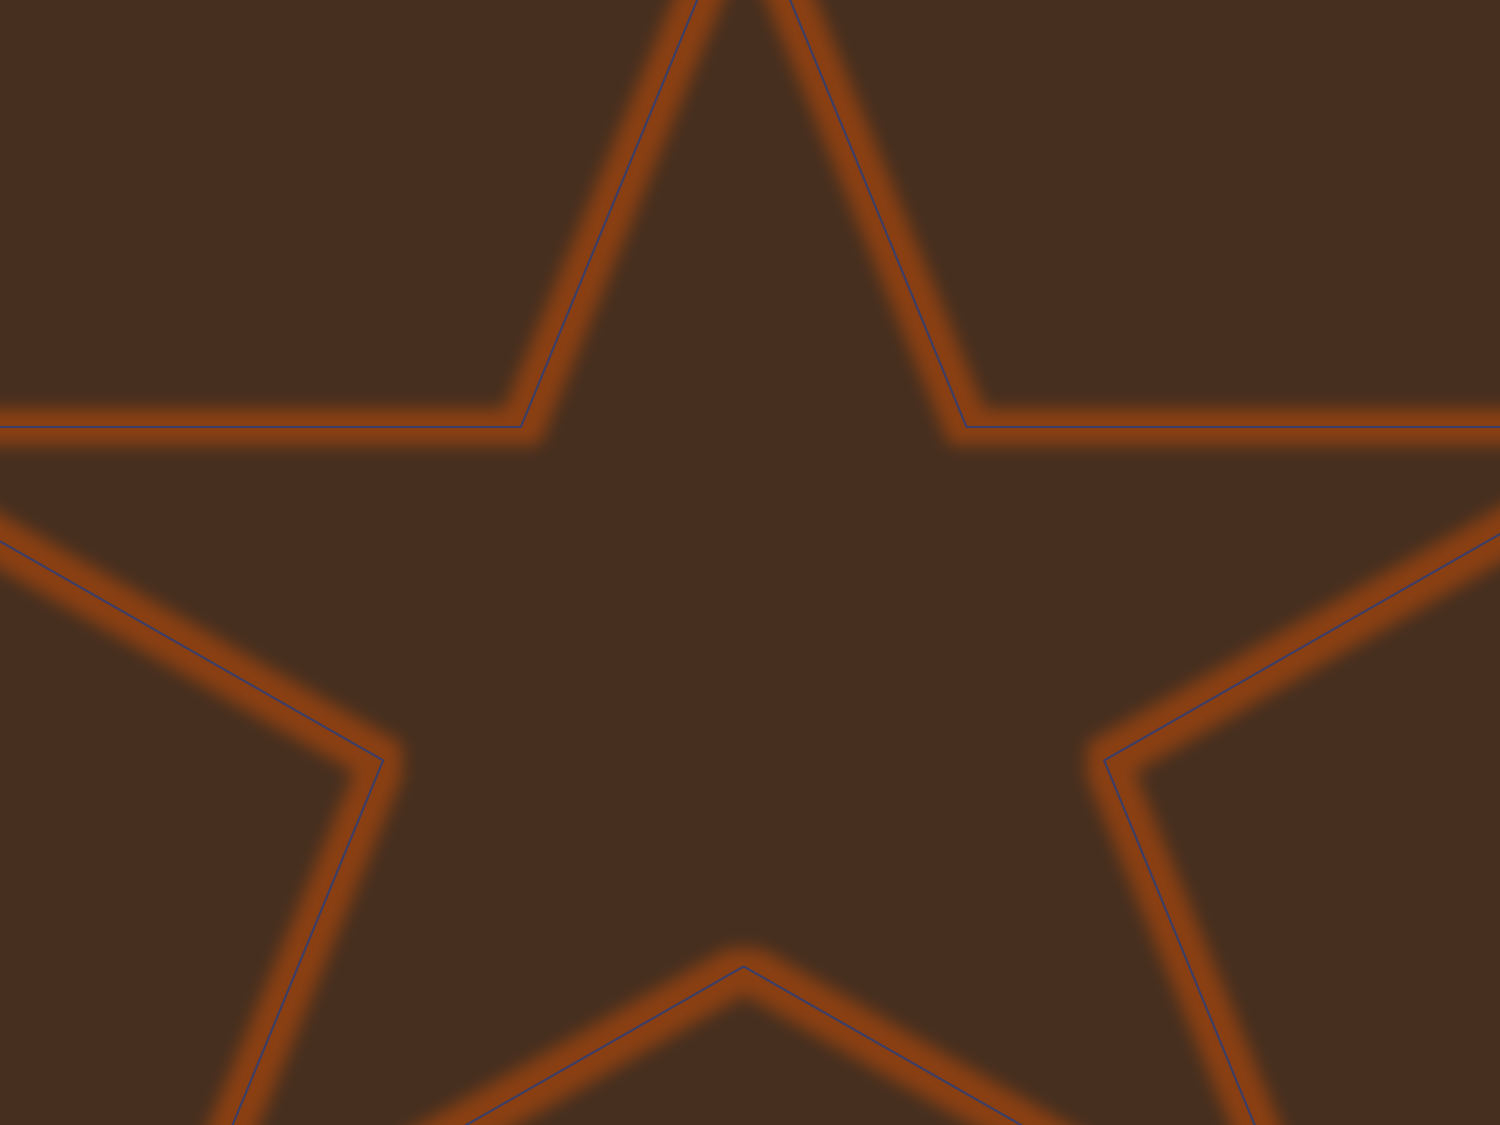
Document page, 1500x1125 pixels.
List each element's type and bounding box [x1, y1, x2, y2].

text_box [0, 0, 1500, 1125]
